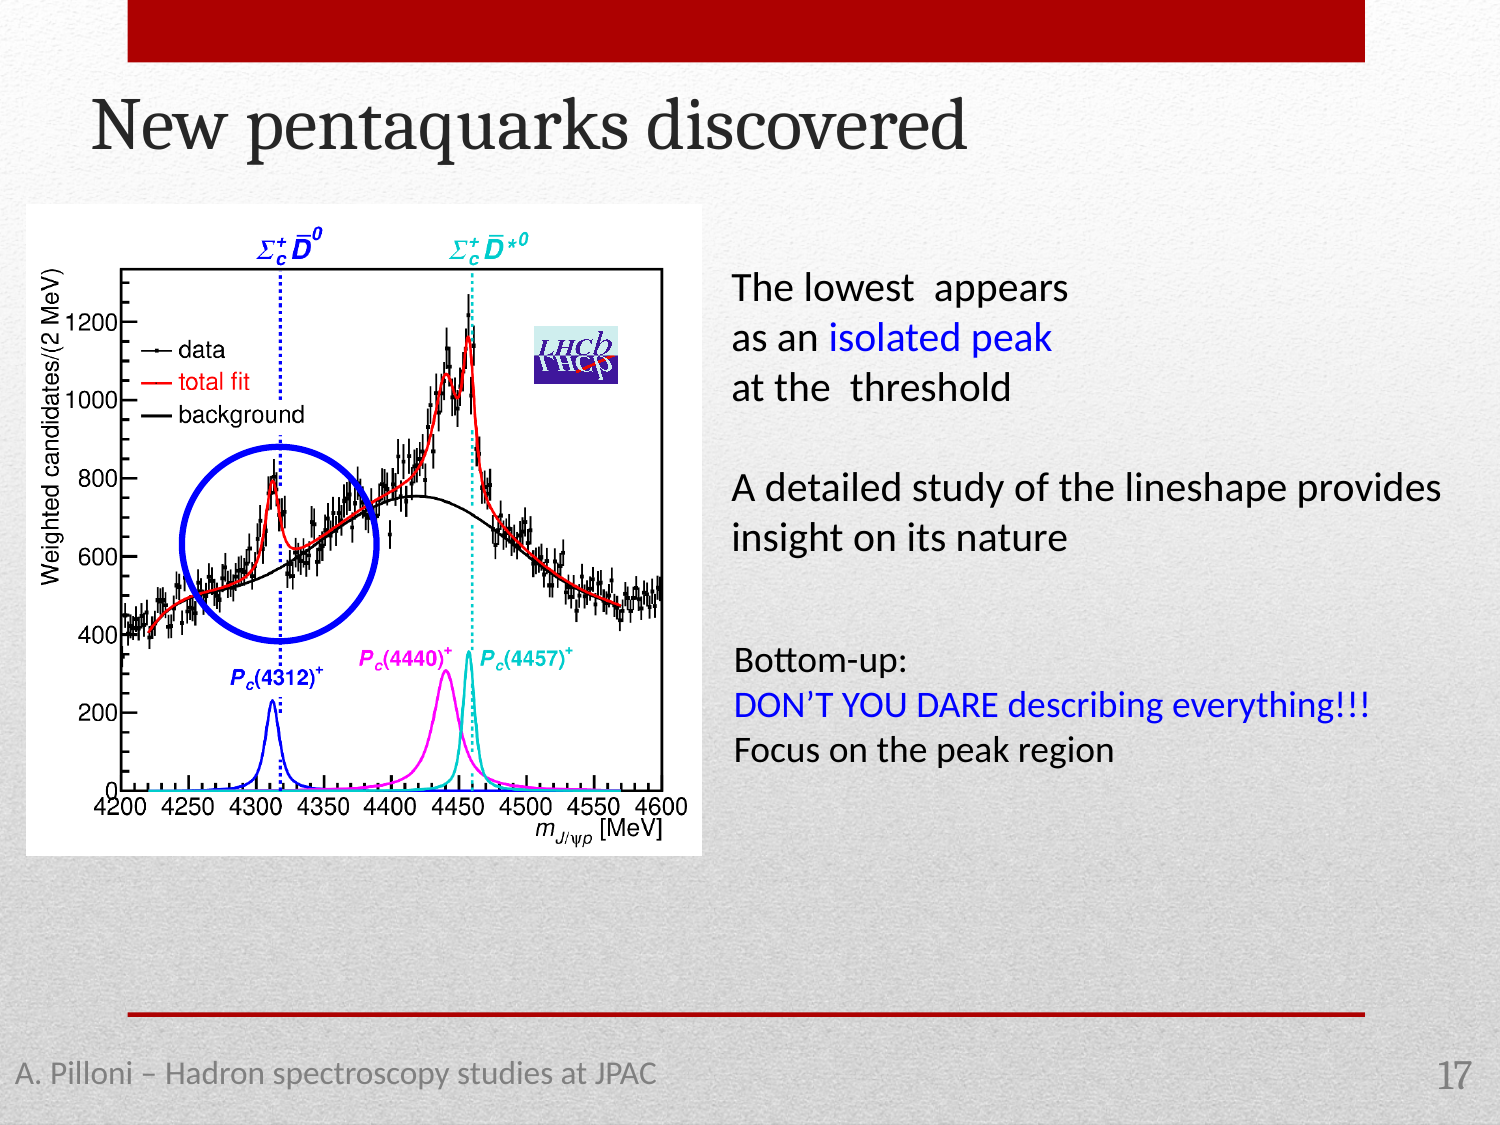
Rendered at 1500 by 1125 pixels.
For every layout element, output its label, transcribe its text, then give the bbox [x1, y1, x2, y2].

text_box A. Pilloni – Hadron spectroscopy studies at JPAC [0, 1043, 1131, 1099]
text_box New pentaquarks discovered [74, 0, 1425, 173]
text_box Bottom-up: DON’T YOU DARE describing everything!!! Focus on the peak region [718, 627, 1469, 777]
slide_number 17 [1362, 1043, 1488, 1104]
picture [26, 203, 703, 857]
